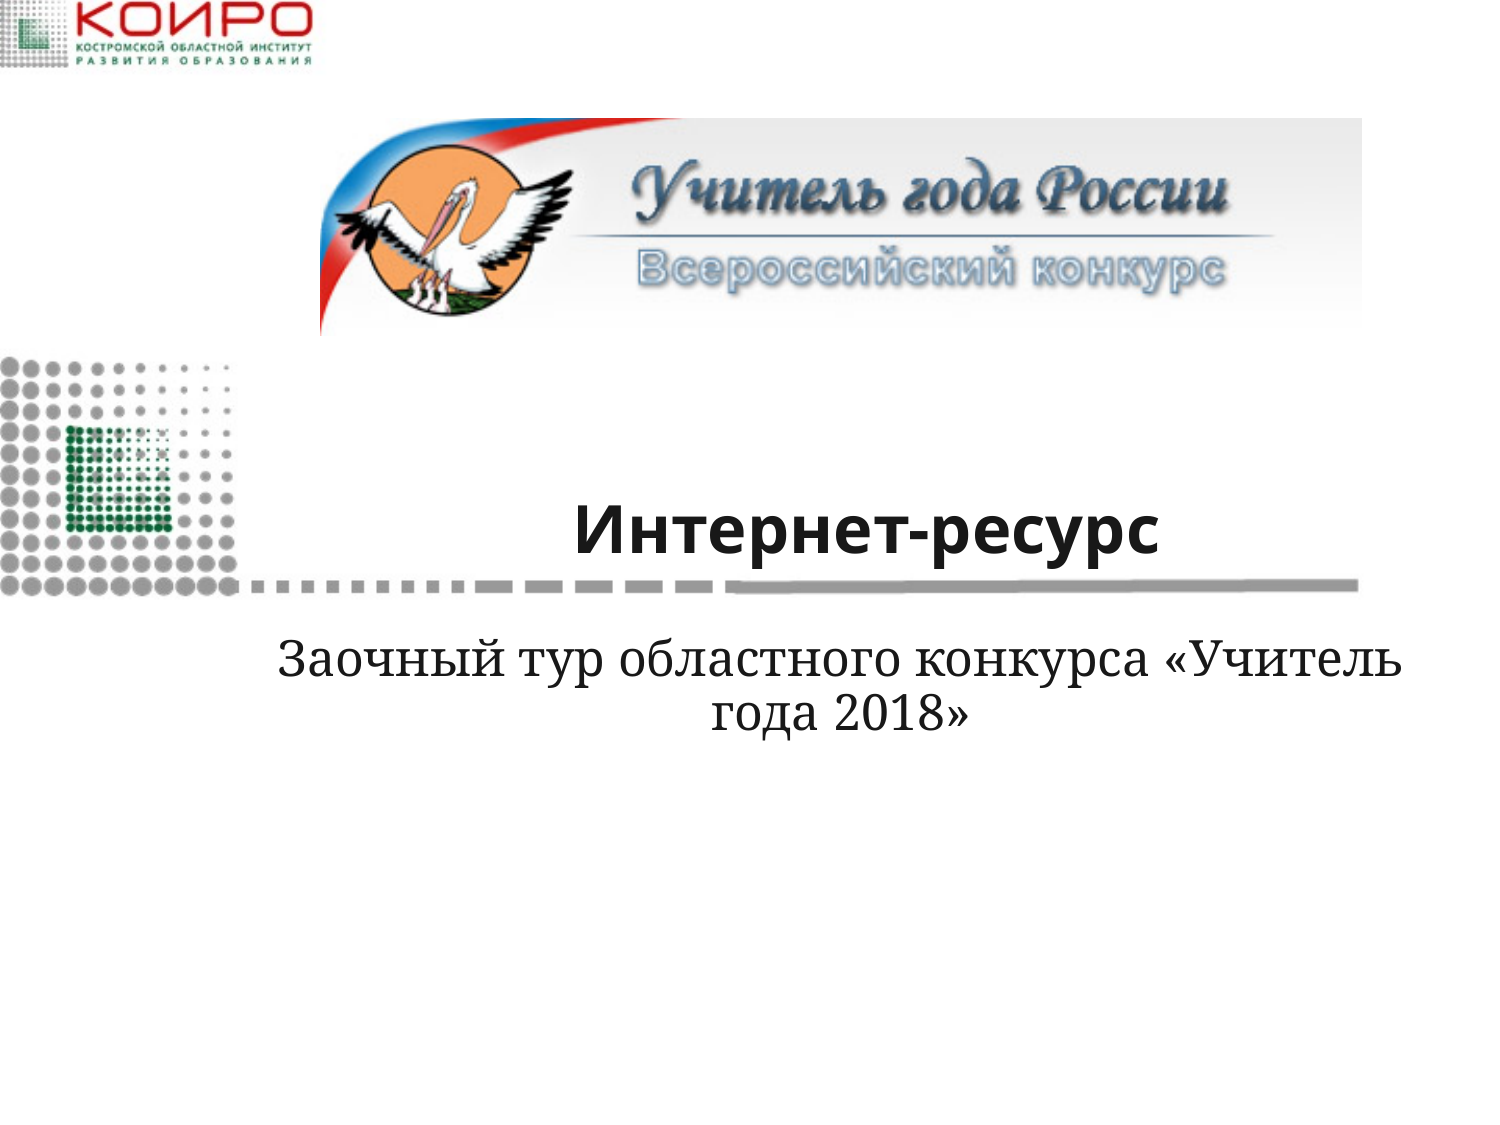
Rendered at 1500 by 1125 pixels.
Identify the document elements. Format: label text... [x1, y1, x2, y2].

subtitle Заочный тур областного конкурса «Учитель года 2018» [225, 625, 1458, 898]
title Интернет-ресурс [275, 184, 1458, 576]
picture [0, 0, 1500, 1125]
